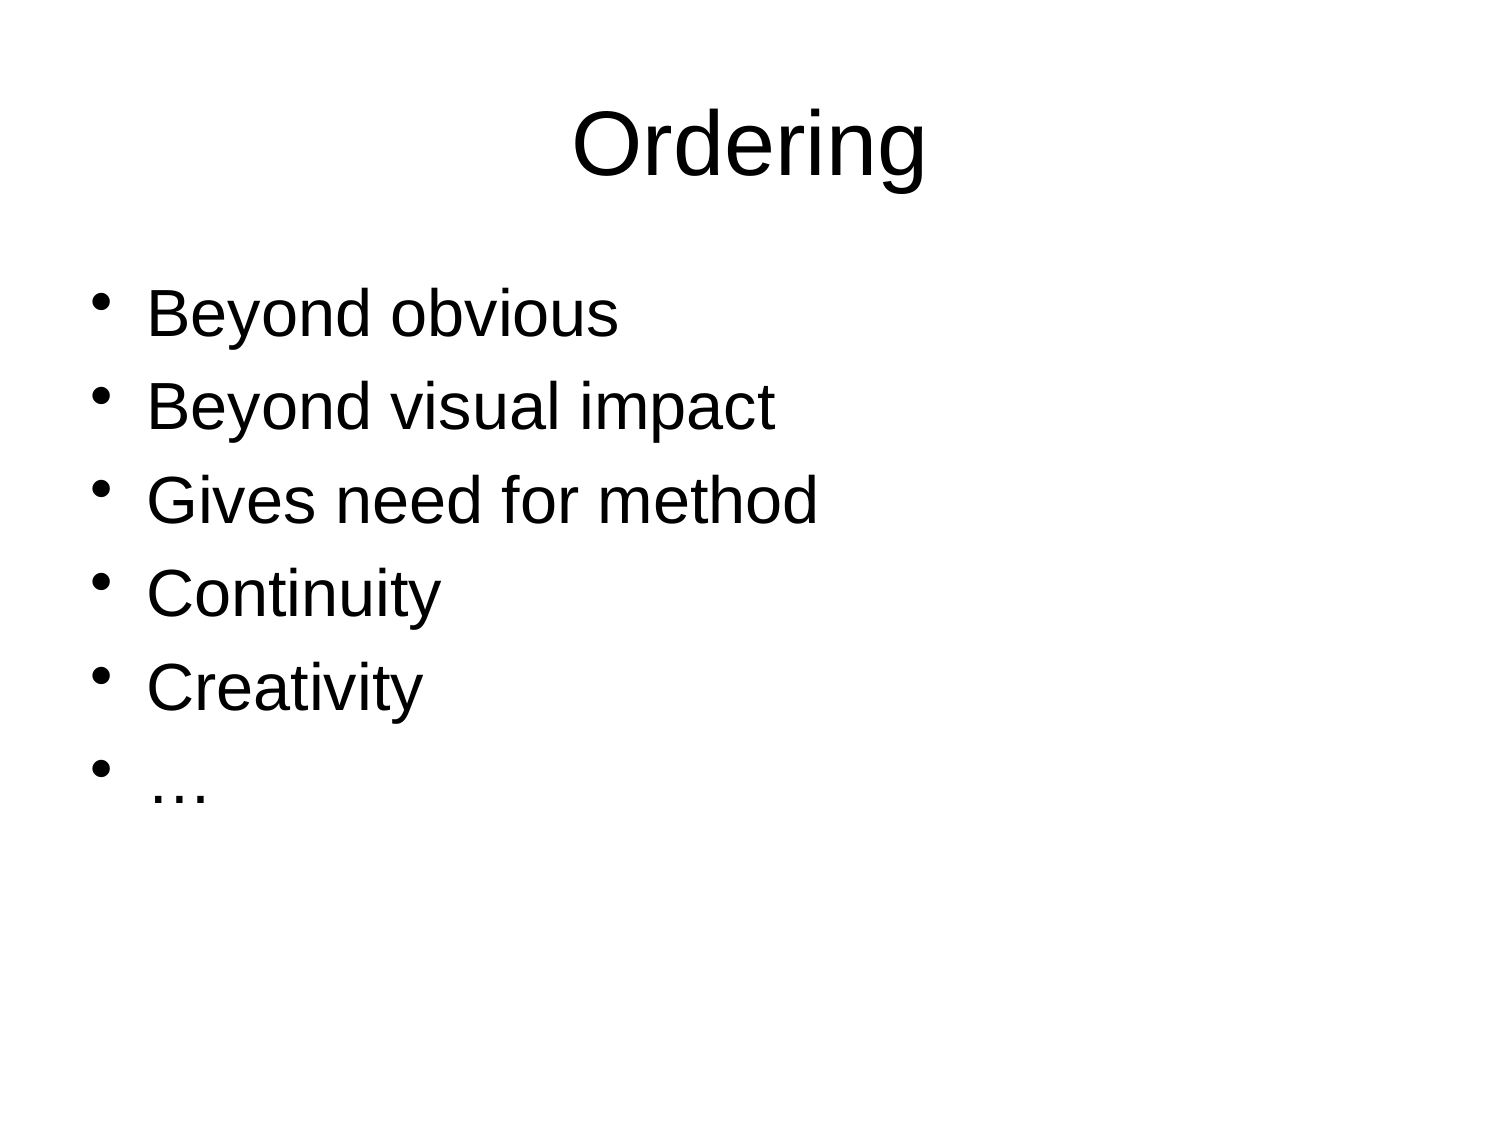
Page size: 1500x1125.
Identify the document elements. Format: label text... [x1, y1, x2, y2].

title Ordering [74, 44, 1426, 233]
list Beyond obvious Beyond visual impact Gives need for method Continuity Creativity … [74, 262, 1426, 1006]
